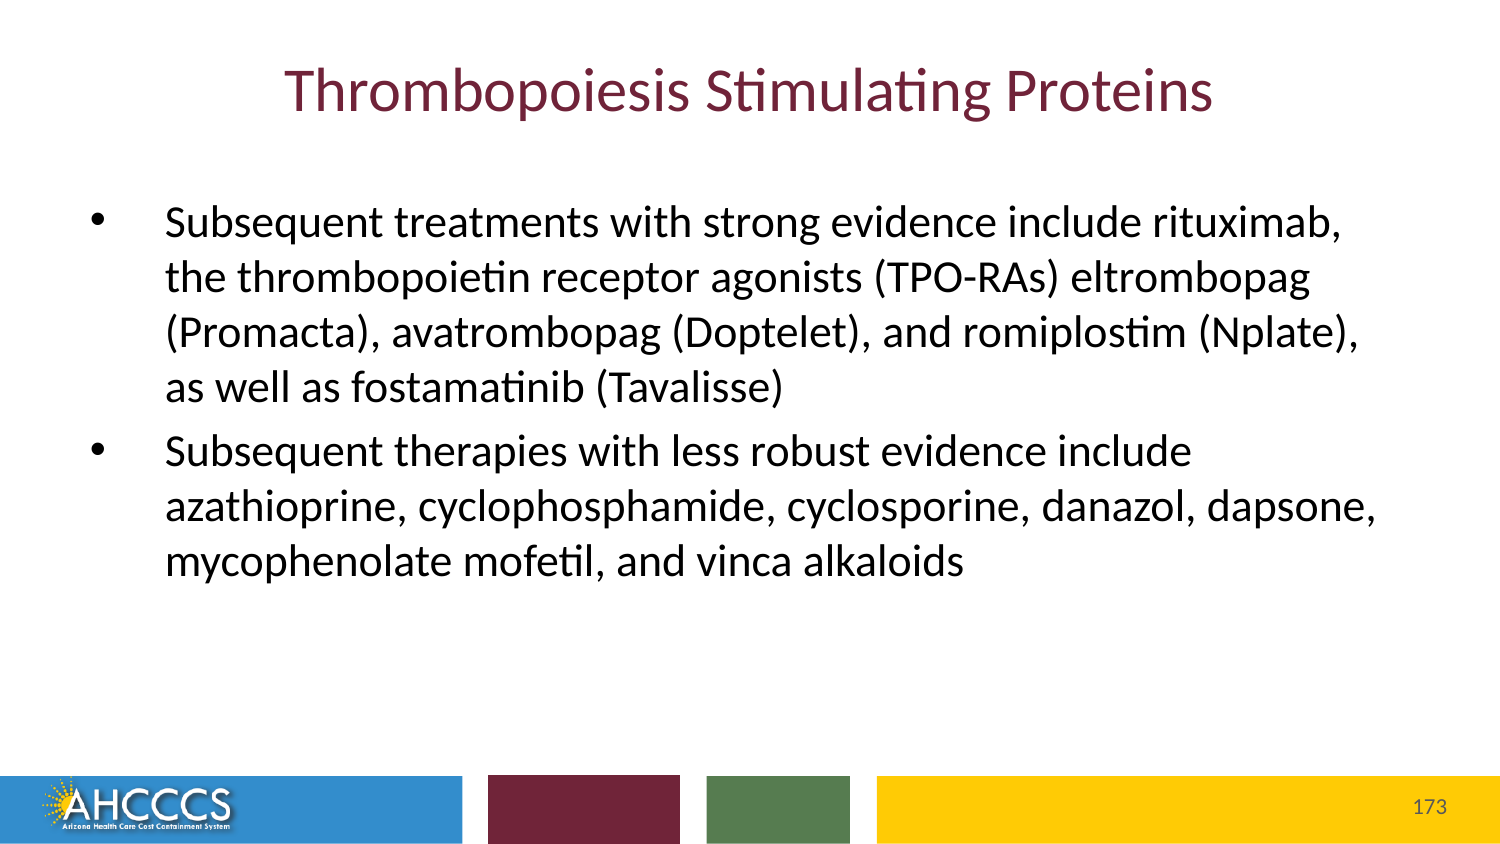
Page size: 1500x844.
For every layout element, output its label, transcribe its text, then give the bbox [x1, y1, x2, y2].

picture [42, 776, 230, 830]
list Subsequent treatments with strong evidence include rituximab, the thrombopoietin receptor agonists (TPO-RAs) eltrombopag (Promacta), avatrombopag (Doptelet), and romiplostim (Nplate), as well as fostamatinib (Tavalisse) Subsequent therapies with less robust evidence include azathioprine, cyclophosphamide, cyclosporine, danazol, dapsone, mycophenolate mofetil, and vinca alkaloids [75, 184, 1425, 742]
title Thrombopoiesis Stimulating Proteins [75, 22, 1425, 163]
